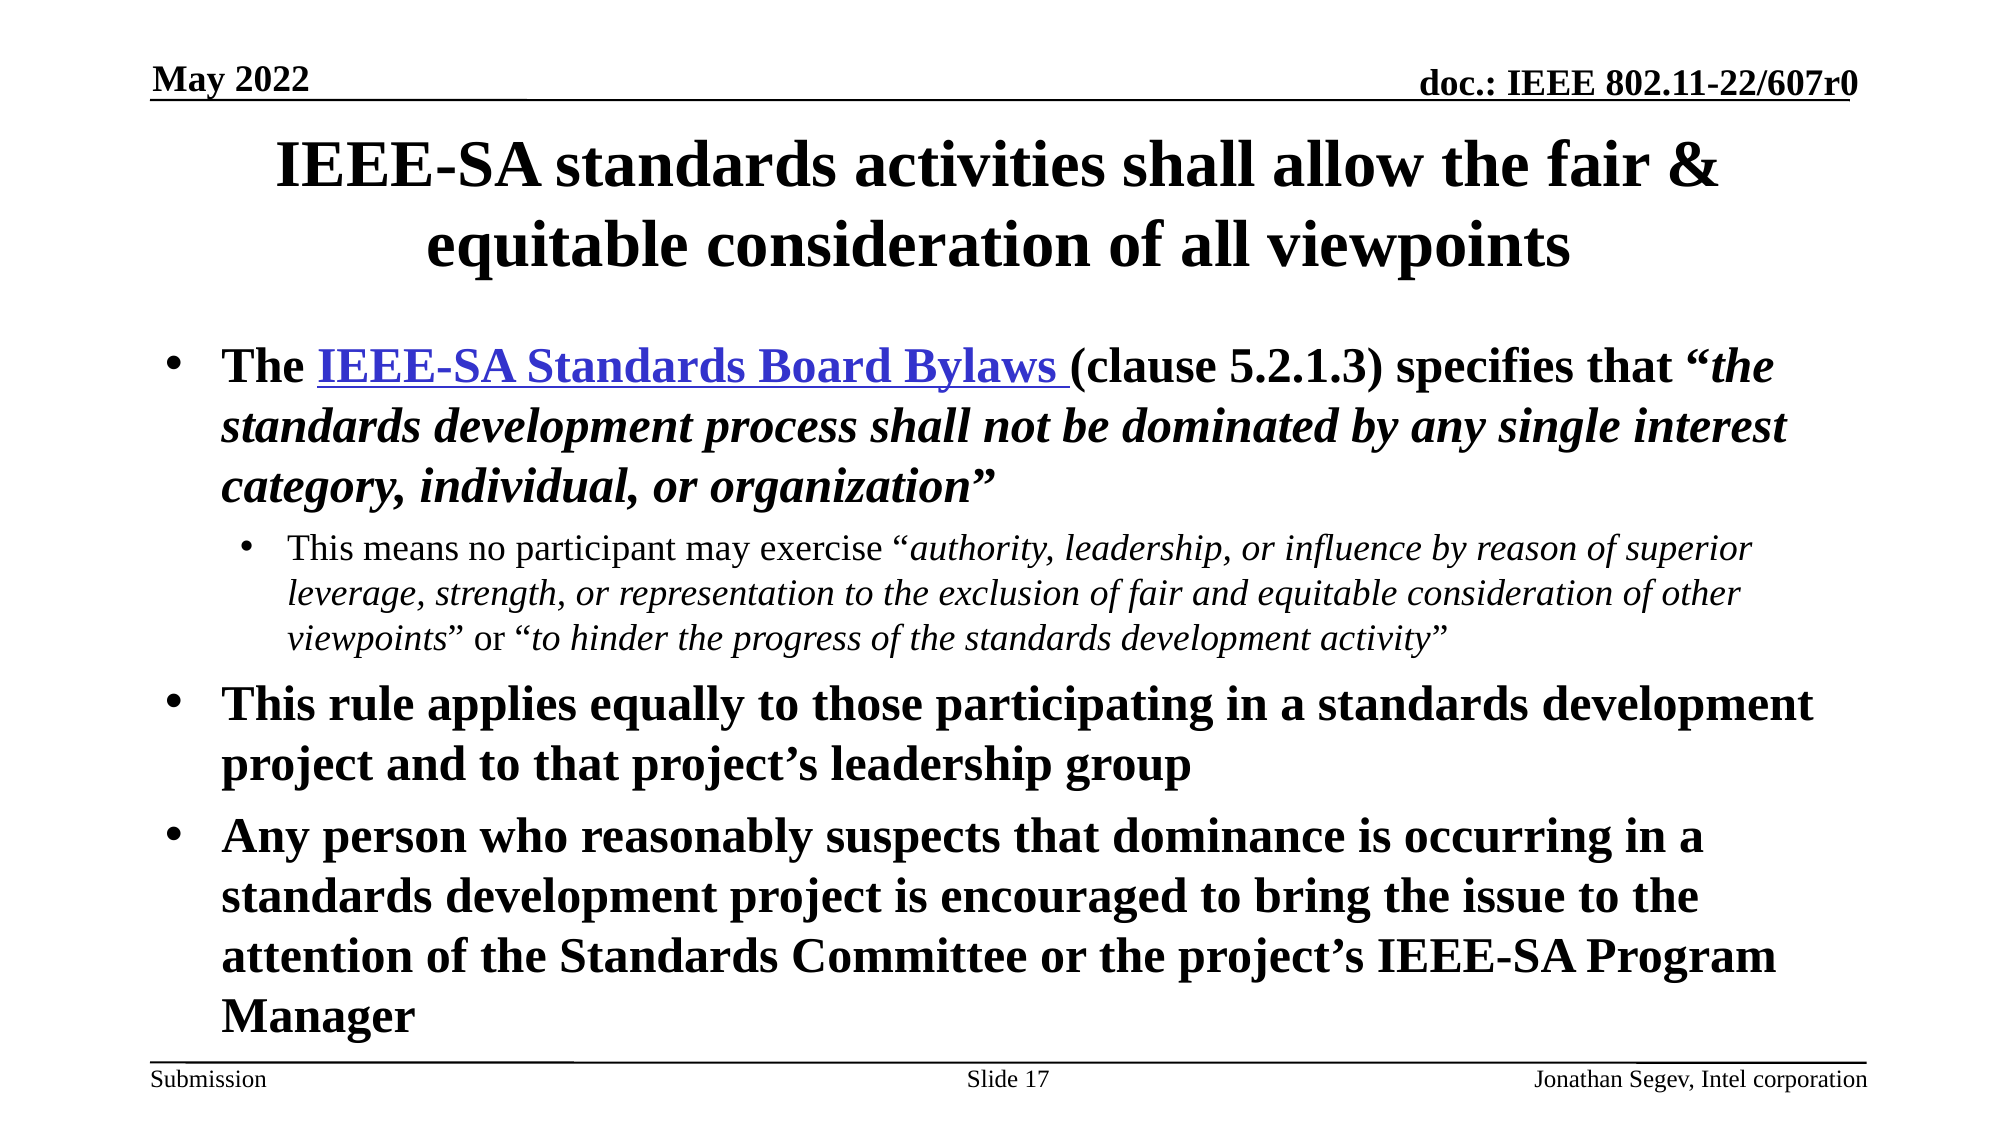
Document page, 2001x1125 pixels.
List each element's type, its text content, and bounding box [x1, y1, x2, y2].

title IEEE-SA standards activities shall allow the fair & equitable consideration of all viewpoints [149, 112, 1850, 288]
footer Jonathan Segev, Intel corporation [1171, 1061, 1869, 1093]
slide_number Slide 17 [950, 1061, 1067, 1123]
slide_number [152, 54, 563, 100]
list The IEEE-SA Standards Board Bylaws (clause 5.2.1.3) specifies that “the standards development process shall not be dominated by any single interest category, individual, or organization” This means no participant may exercise “authority, leadership, or influence by reason of superior leverage, strength, or representation to the exclusion of fair and equitable consideration of other viewpoints” or “to hinder the progress of the standards development activity” This rule applies equally to those participating in a standards development project and to that project’s leadership group Any person who reasonably suspects that dominance is occurring in a standards development project is encouraged to bring the issue to the attention of the Standards Committee or the project’s IEEE-SA Program Manager [149, 324, 1850, 1000]
